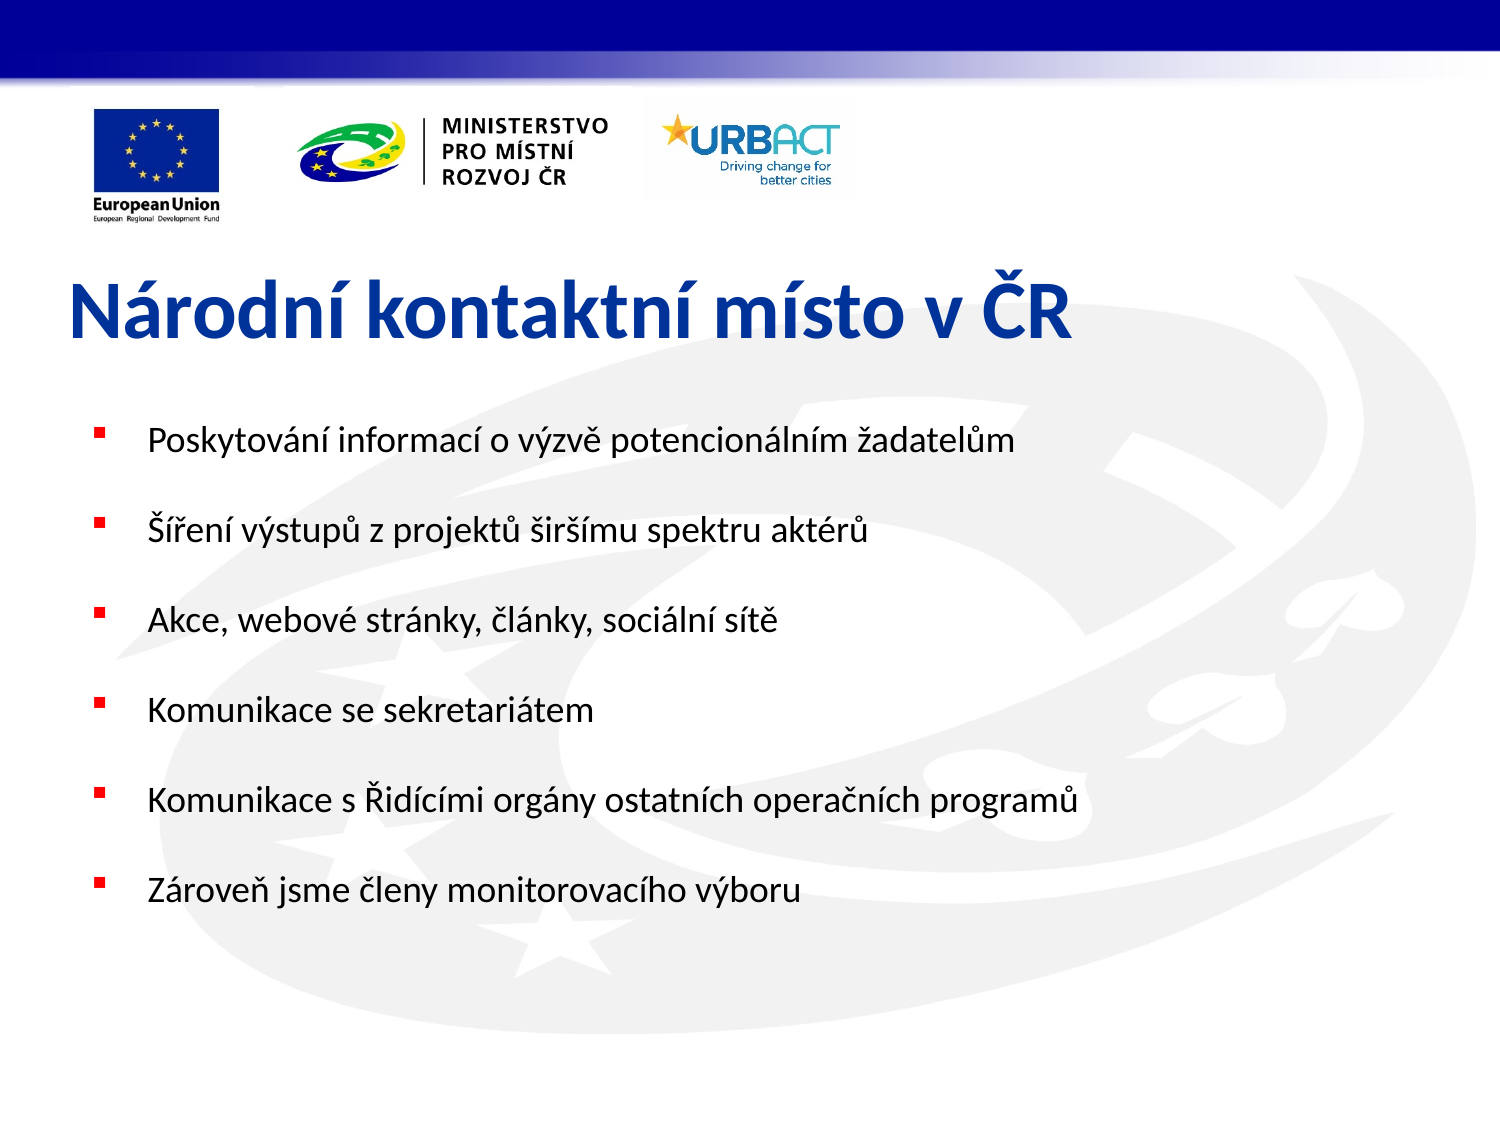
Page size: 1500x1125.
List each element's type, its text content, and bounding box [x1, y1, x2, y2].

text_box Poskytování informací o výzvě potencionálním žadatelům Šíření výstupů z projektů širšímu spektru aktérů Akce, webové stránky, články, sociální sítě Komunikace se sekretariátem Komunikace s Řidícími orgány ostatních operačních programů Zároveň jsme členy monitorovacího výboru [76, 362, 1388, 1046]
picture [0, 0, 1500, 244]
picture [115, 275, 1476, 1035]
title Národní kontaktní místo v ČR [53, 269, 1341, 341]
